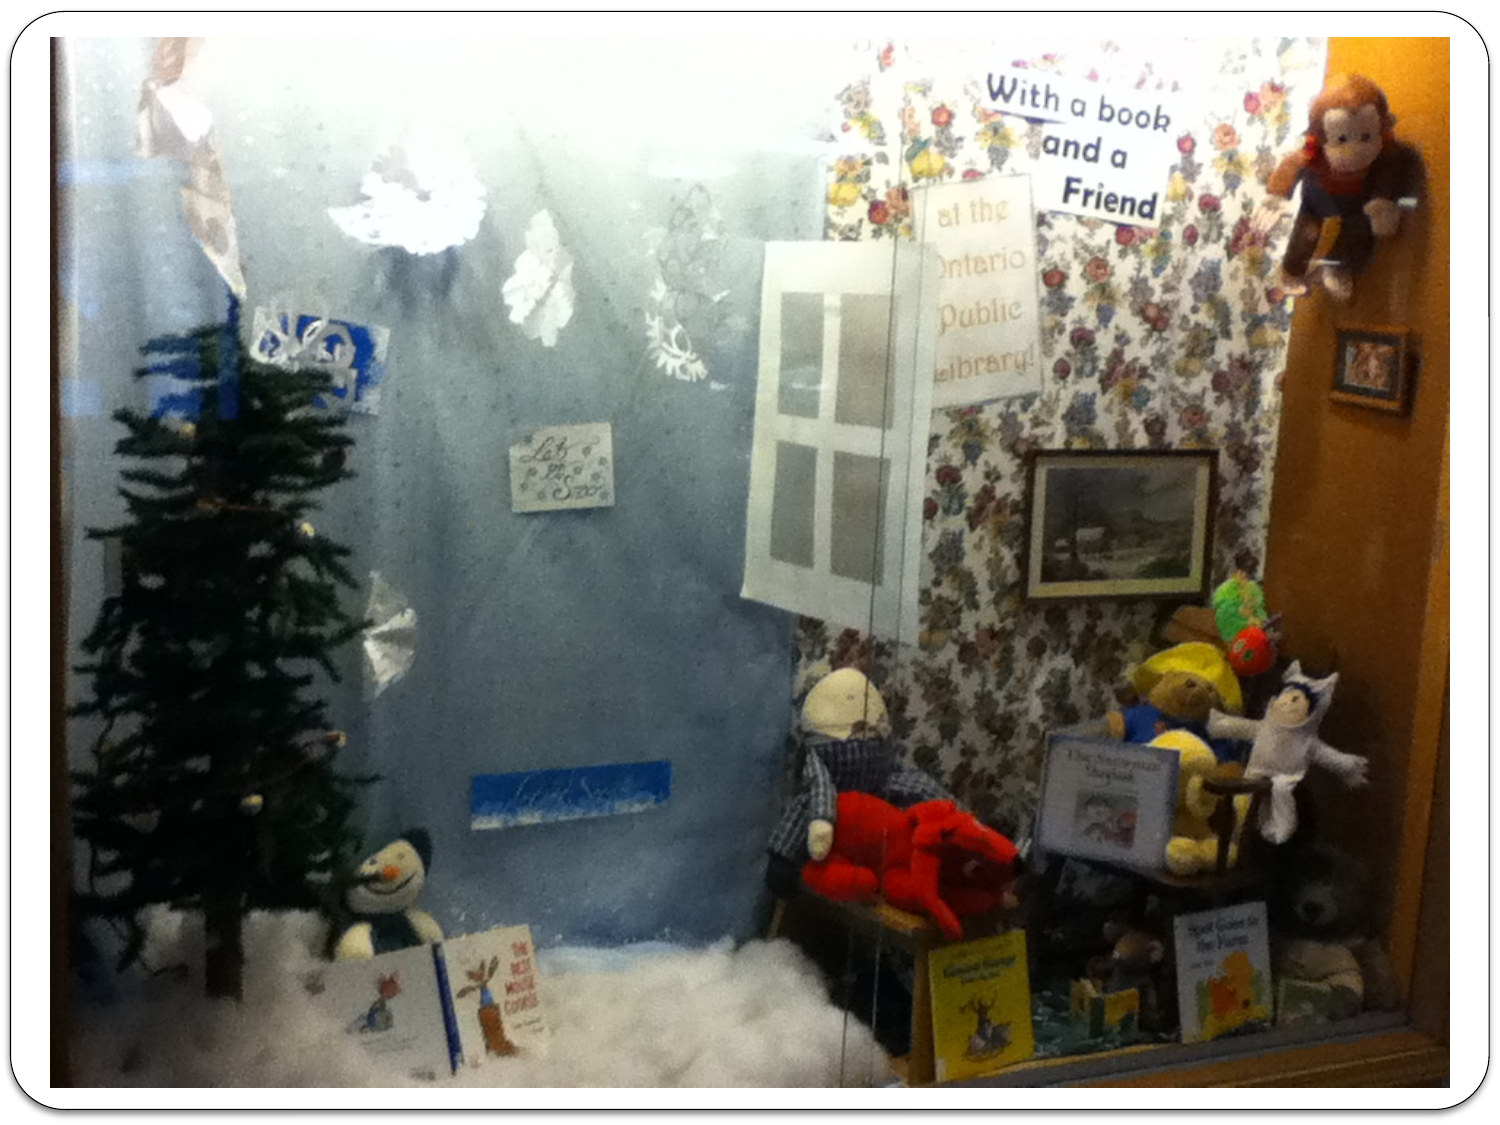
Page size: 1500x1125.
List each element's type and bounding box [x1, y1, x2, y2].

picture [49, 37, 1451, 1088]
